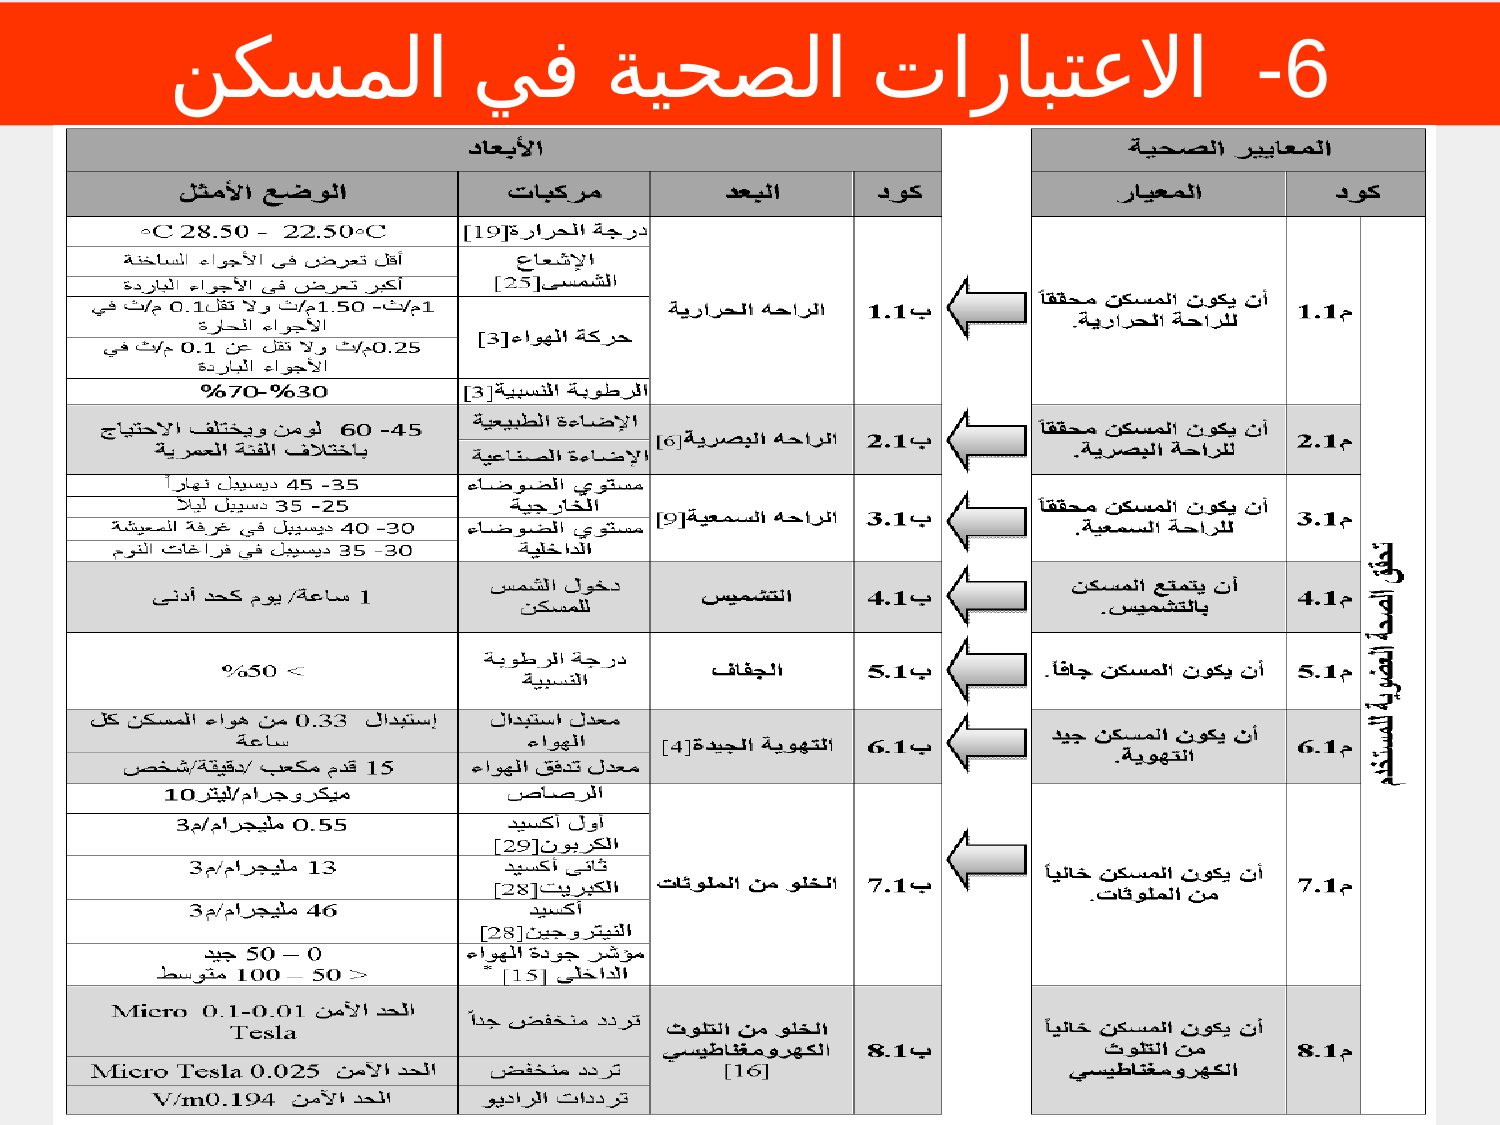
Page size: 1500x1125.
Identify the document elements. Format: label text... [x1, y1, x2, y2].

picture [52, 125, 1436, 1125]
title 6- الاعتبارات الصحية في المسكن [0, 2, 1500, 126]
